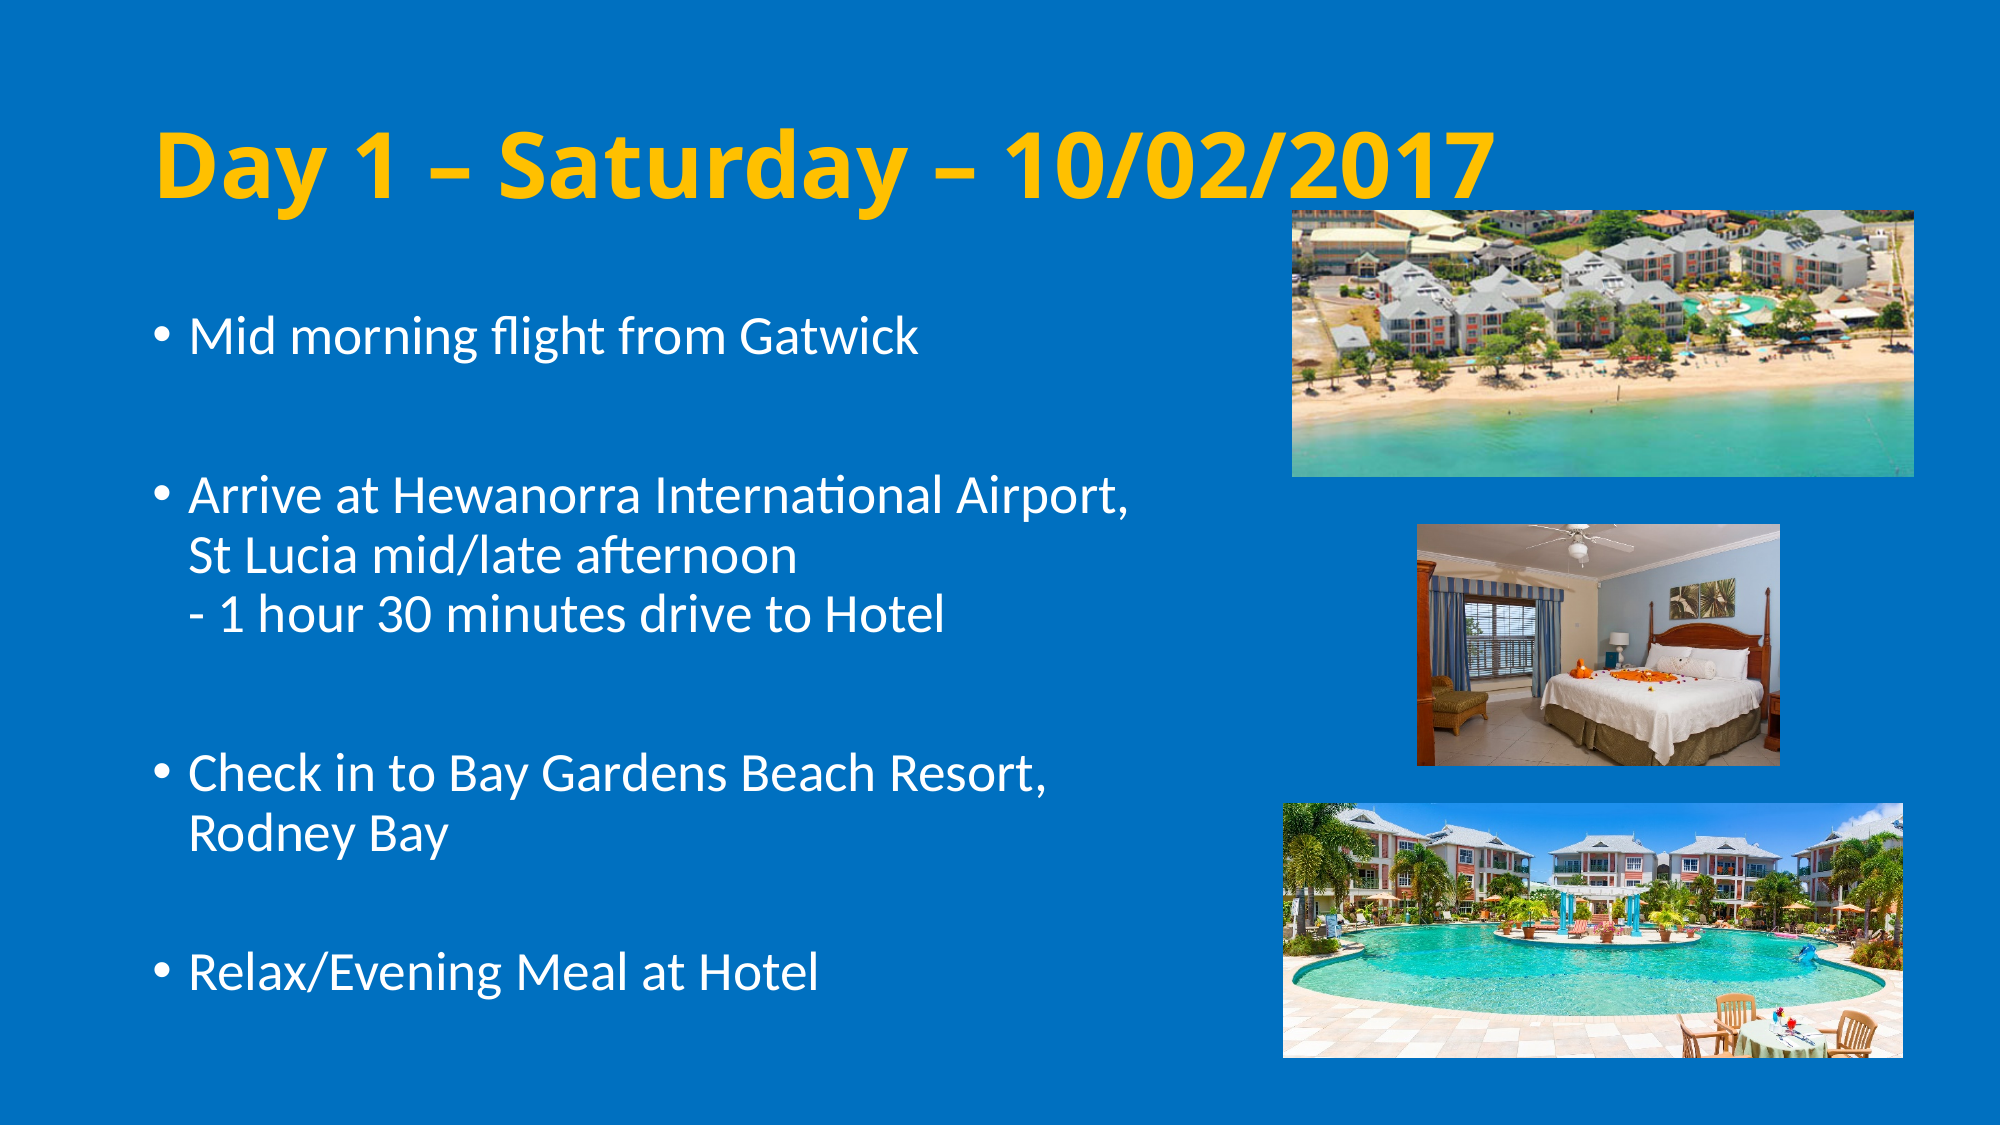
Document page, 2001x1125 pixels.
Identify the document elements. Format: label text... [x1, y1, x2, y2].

picture [1292, 210, 1914, 477]
picture [1283, 803, 1903, 1058]
title Day 1 – Saturday – 10/02/2017 [137, 59, 1863, 278]
list Mid morning flight from Gatwick Arrive at Hewanorra International Airport, St Lucia mid/late afternoon - 1 hour 30 minutes drive to Hotel Check in to Bay Gardens Beach Resort, Rodney Bay Relax/Evening Meal at Hotel [137, 299, 1863, 1014]
picture [1417, 524, 1780, 766]
